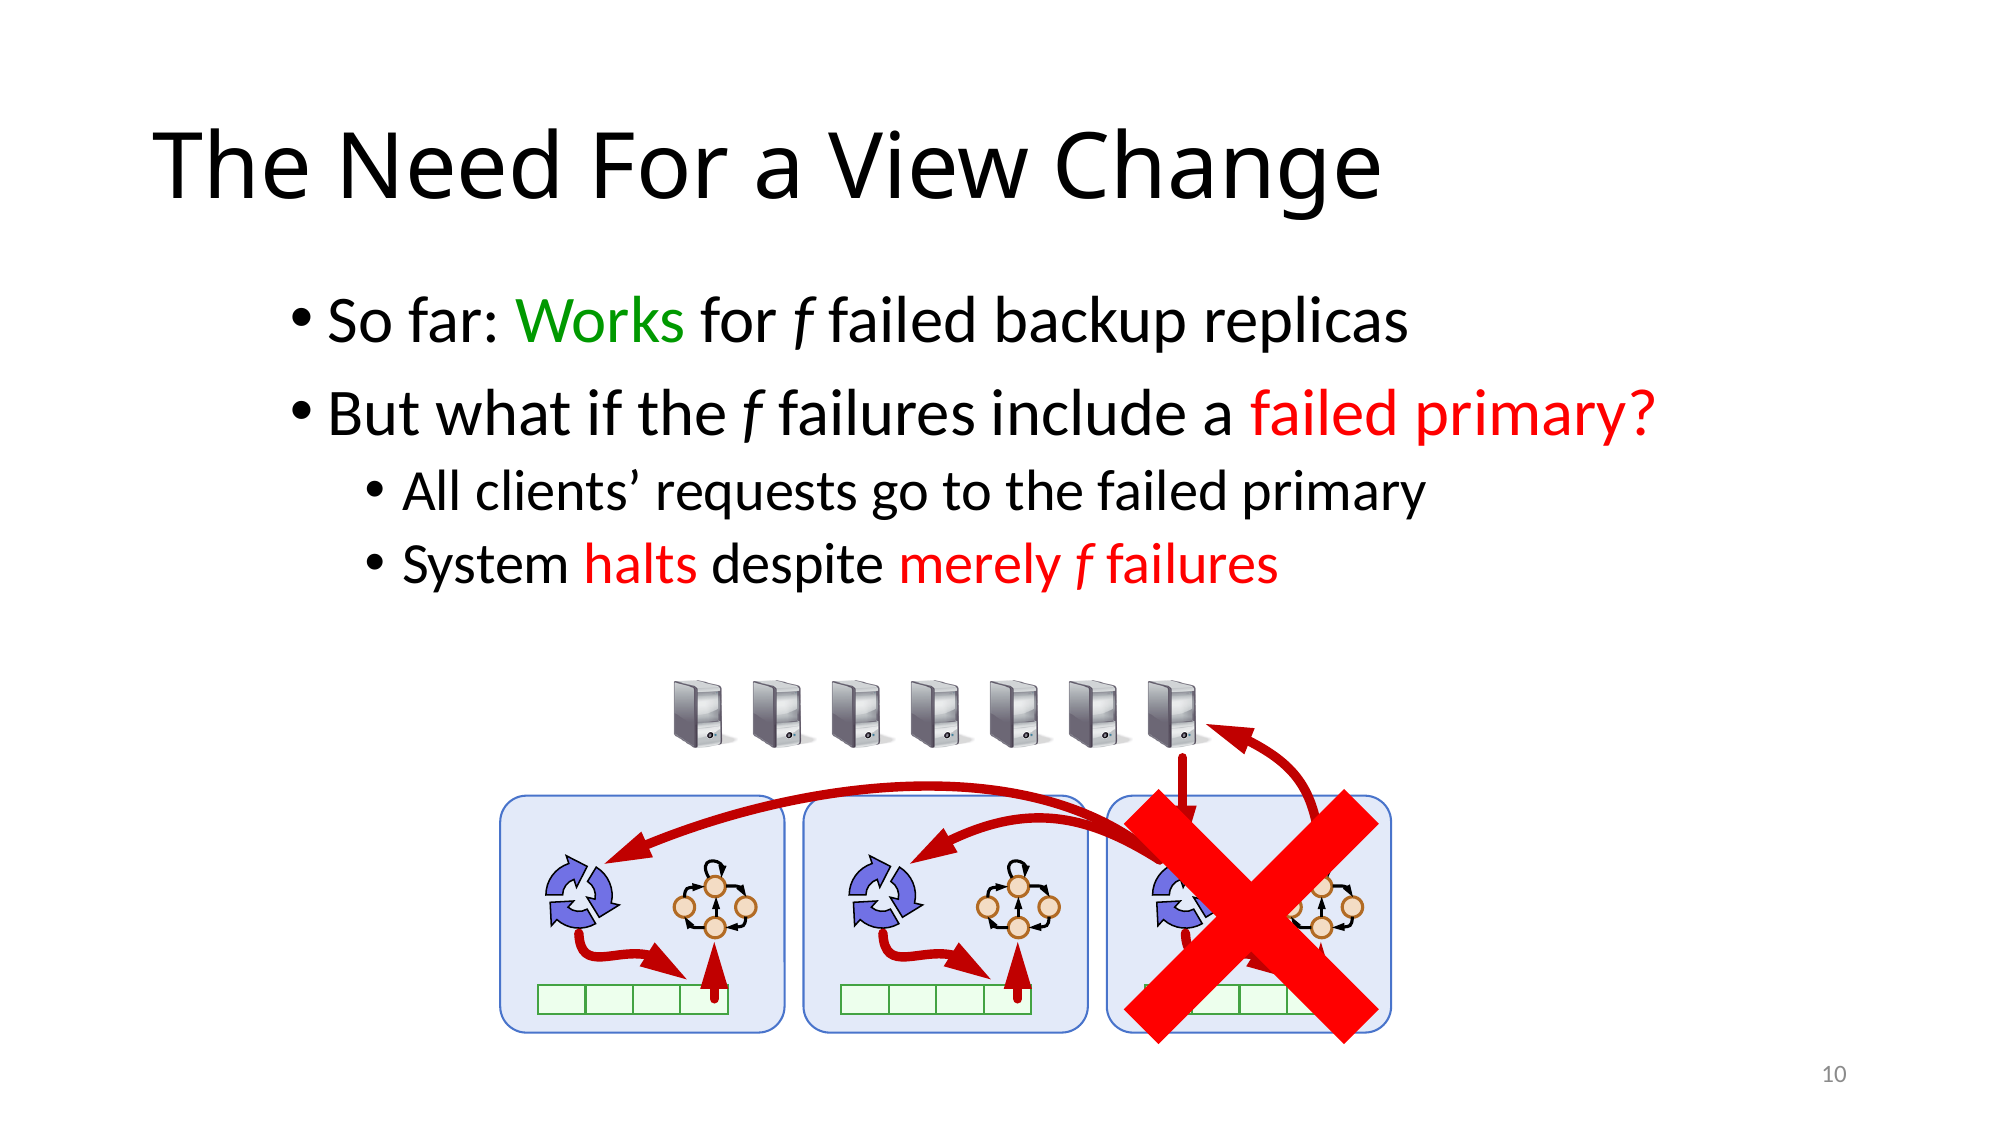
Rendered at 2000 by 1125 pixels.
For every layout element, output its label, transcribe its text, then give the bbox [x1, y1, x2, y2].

title The Need For a View Change [137, 59, 1862, 278]
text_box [500, 671, 1392, 1033]
slide_number 10 [1412, 1042, 1862, 1103]
list So far: Works for f failed backup replicas But what if the f failures include a failed primary? All clients’ requests go to the failed primary System halts despite merely f failures [274, 277, 1713, 630]
text_box [1332, 1033, 1356, 1045]
text_box [1146, 1033, 1171, 1045]
